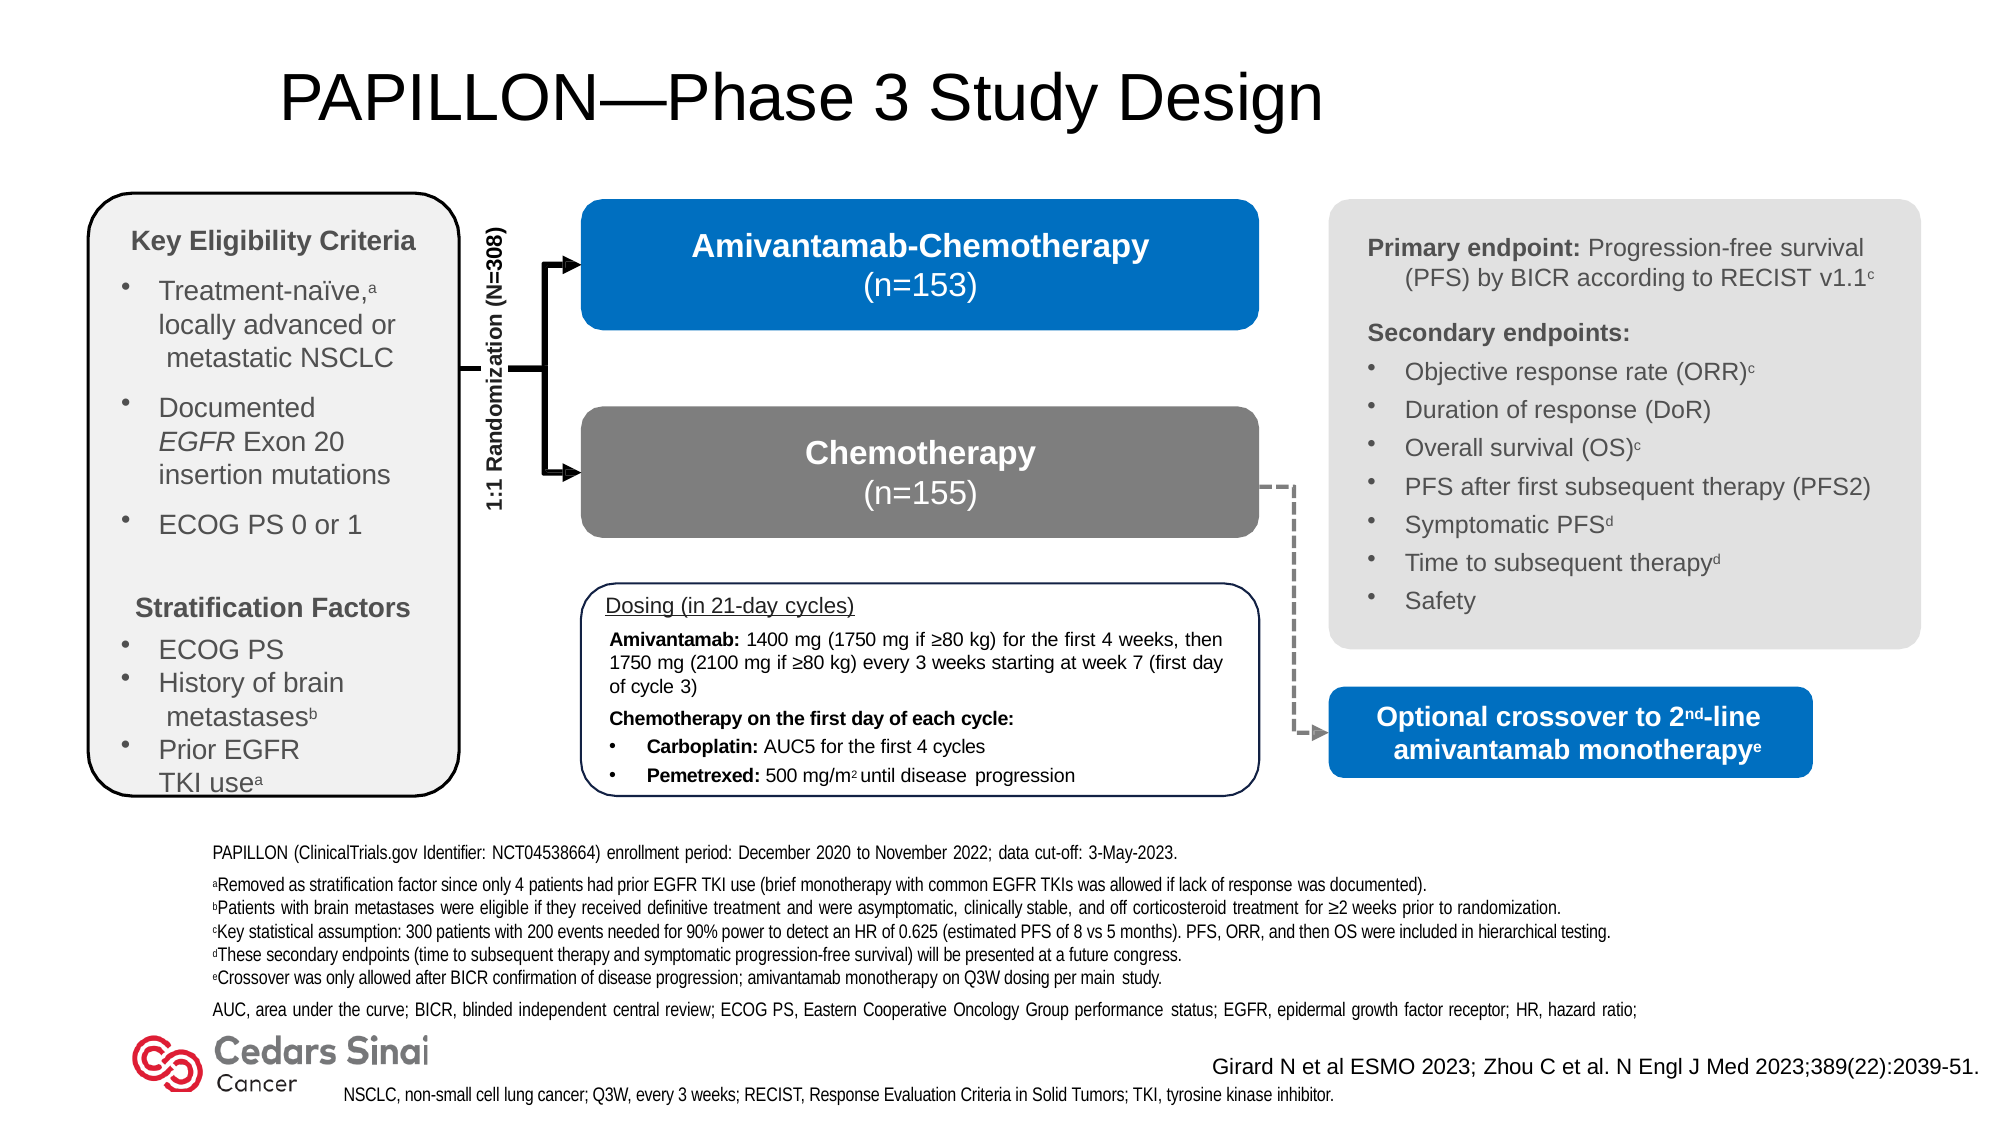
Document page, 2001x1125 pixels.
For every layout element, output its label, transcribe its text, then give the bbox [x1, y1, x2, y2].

text_box 1:1 Randomization (N=308) [479, 223, 507, 514]
text_box [1291, 484, 1297, 499]
title PAPILLON—Phase 3 Study Design [276, 0, 1538, 189]
text_box [580, 199, 1260, 331]
text_box NSCLC, non-small cell lung cancer; Q3W, every 3 weeks; RECIST, Response Evaluation Criteria in Solid Tumors; TKI, tyrosine kinase inhibitor. [340, 1080, 1369, 1106]
text_box [1291, 635, 1297, 649]
text_box [1291, 652, 1297, 665]
text_box [508, 365, 582, 483]
text_box Optional crossover to 2nd-line amivantamab monotherapye [1368, 695, 1774, 766]
text_box [1276, 484, 1289, 489]
text_box Primary endpoint: Progression-free survival (PFS) by BICR according to RECIST v1.1c [1359, 229, 1884, 292]
text_box [580, 406, 1260, 538]
text_box [88, 193, 460, 794]
text_box Treatment-naïve,a locally advanced or metastatic NSCLC Documented EGFR Exon 20 insertion mutations ECOG PS 0 or 1 [107, 270, 412, 540]
text_box Girard N et al ESMO 2023; Zhou C et al. N Engl J Med 2023;389(22):2039-51. [1197, 1045, 1997, 1087]
text_box [541, 255, 582, 366]
text_box [1291, 618, 1297, 632]
text_box [1311, 724, 1329, 742]
text_box Key Eligibility Criteria [127, 220, 420, 257]
text_box [1259, 484, 1272, 489]
text_box Stratification Factors ECOG PS History of brain metastasesb Prior EGFR TKI usea [109, 578, 430, 799]
text_box [580, 583, 1260, 797]
text_box Chemotherapy (n=155) [801, 428, 1041, 512]
text_box Amivantamab-Chemotherapy (n=153) [686, 220, 1155, 304]
text_box [1291, 552, 1297, 565]
text_box [1291, 535, 1297, 549]
text_box [1291, 502, 1297, 515]
text_box Secondary endpoints: [1365, 314, 1634, 344]
text_box [1328, 199, 1922, 650]
text_box [1291, 568, 1297, 582]
text_box [1291, 585, 1297, 599]
text_box [1291, 602, 1297, 615]
text_box Objective response rate (ORR)c Duration of response (DoR) Overall survival (OS)c PFS after first subsequent therapy (PFS2) Symptomatic PFSd Time to subsequent therapyd Safety [1359, 344, 1882, 615]
text_box [1291, 668, 1297, 682]
text_box [1291, 685, 1297, 699]
text_box [1291, 718, 1310, 735]
text_box Dosing (in 21-day cycles) Amivantamab: 1400 mg (1750 mg if ≥80 kg) for the first 4 weeks, then 1750 mg (2100 mg if ≥80 kg) every 3 weeks starting at week 7 (first day of cycle 3) Chemotherapy on the first day of each cycle: Carboplatin: AUC5 for the first 4 cycles Pemetrexed: 500 mg/m2 until disease progression [597, 578, 1236, 588]
text_box PAPILLON (ClinicalTrials.gov Identifier: NCT04538664) enrollment period: December 2020 to November 2022; data cut-off: 3-May-2023. aRemoved as stratification factor since only 4 patients had prior EGFR TKI use (brief monotherapy with common EGFR TKIs was allowed if lack of response was documented). bPatients with brain metastases were eligible if they received definitive treatment and were asymptomatic, clinically stable, and off corticosteroid treatment for ≥2 weeks prior to randomization. cKey statistical assumption: 300 patients with 200 events needed for 90% power to detect an HR of 0.625 (estimated PFS of 8 vs 5 months). PFS, ORR, and then OS were included in hierarchical testing. dThese secondary endpoints (time to subsequent therapy and symptomatic progression-free survival) will be presented at a future congress. eCrossover was only allowed after BICR confirmation of disease progression; amivantamab monotherapy on Q3W dosing per main study. AUC, area under the curve; BICR, blinded independent central review; ECOG PS, Eastern Cooperative Oncology Group performance status; EGFR, epidermal growth factor receptor; HR, hazard ratio; [204, 829, 1663, 1021]
text_box [1328, 686, 1813, 778]
text_box [1291, 518, 1297, 532]
text_box [1291, 702, 1297, 715]
